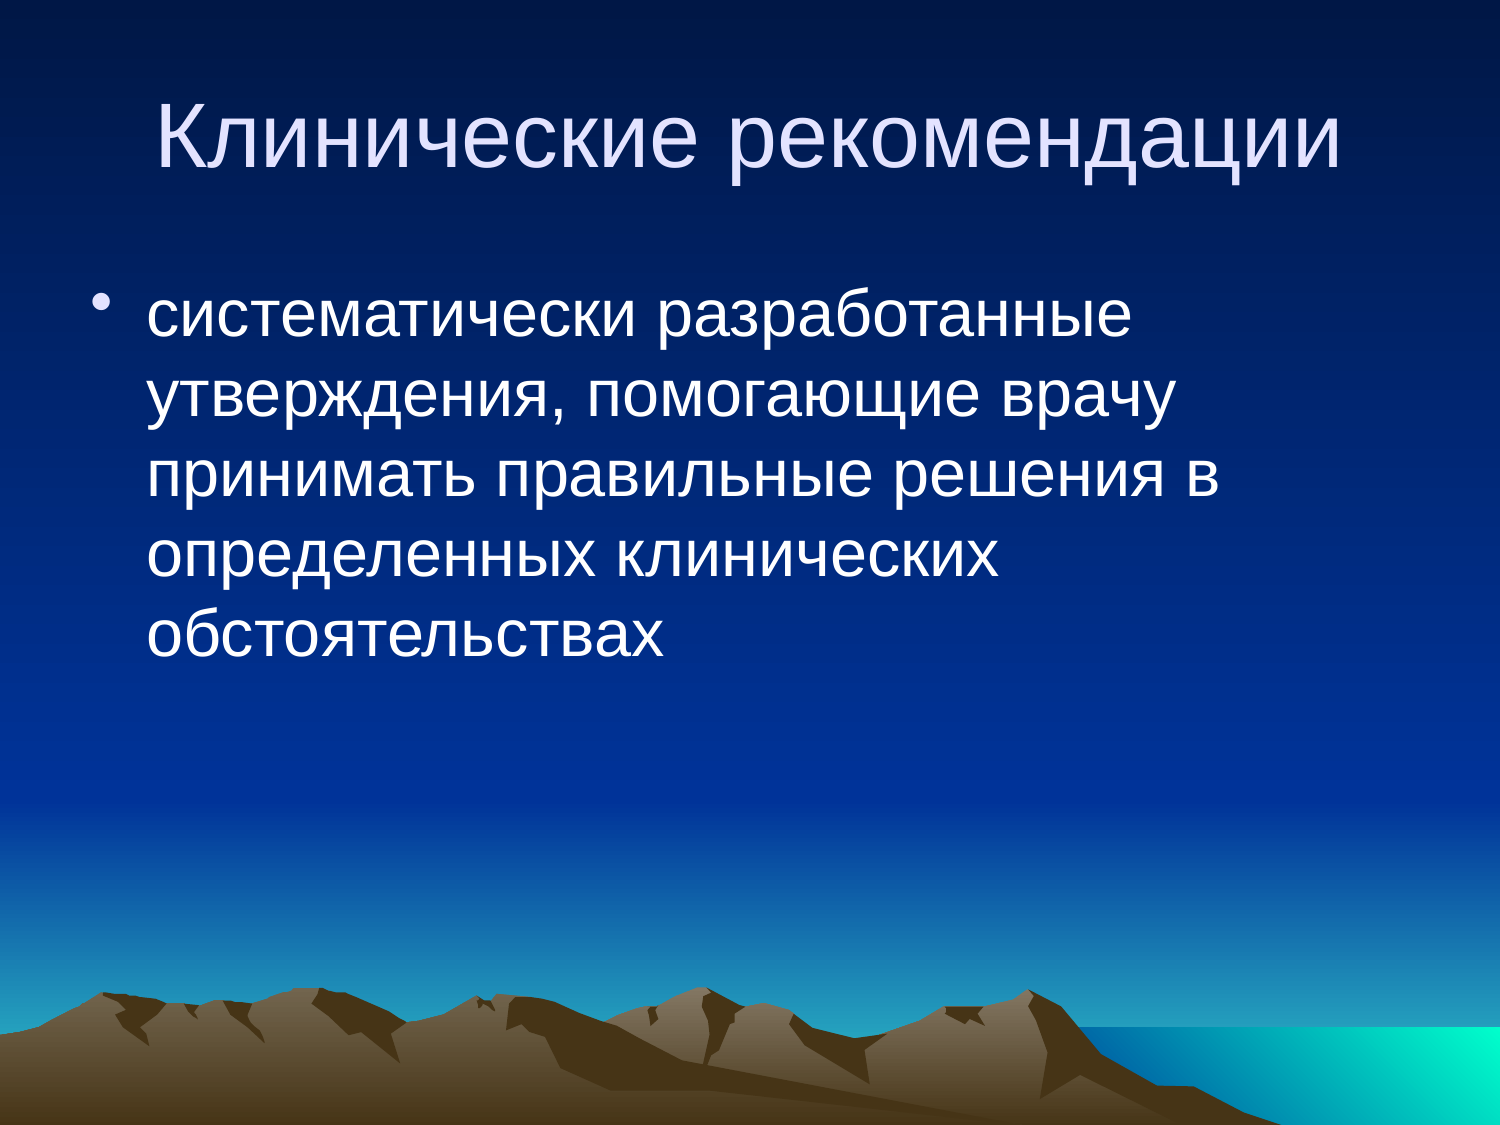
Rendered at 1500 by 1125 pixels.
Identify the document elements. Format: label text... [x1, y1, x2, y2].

title Клинические рекомендации [75, 37, 1425, 225]
list систематически разработанные утверждения, помогающие врачу принимать правильные решения в определенных клинических обстоятельствах [75, 262, 1425, 1000]
